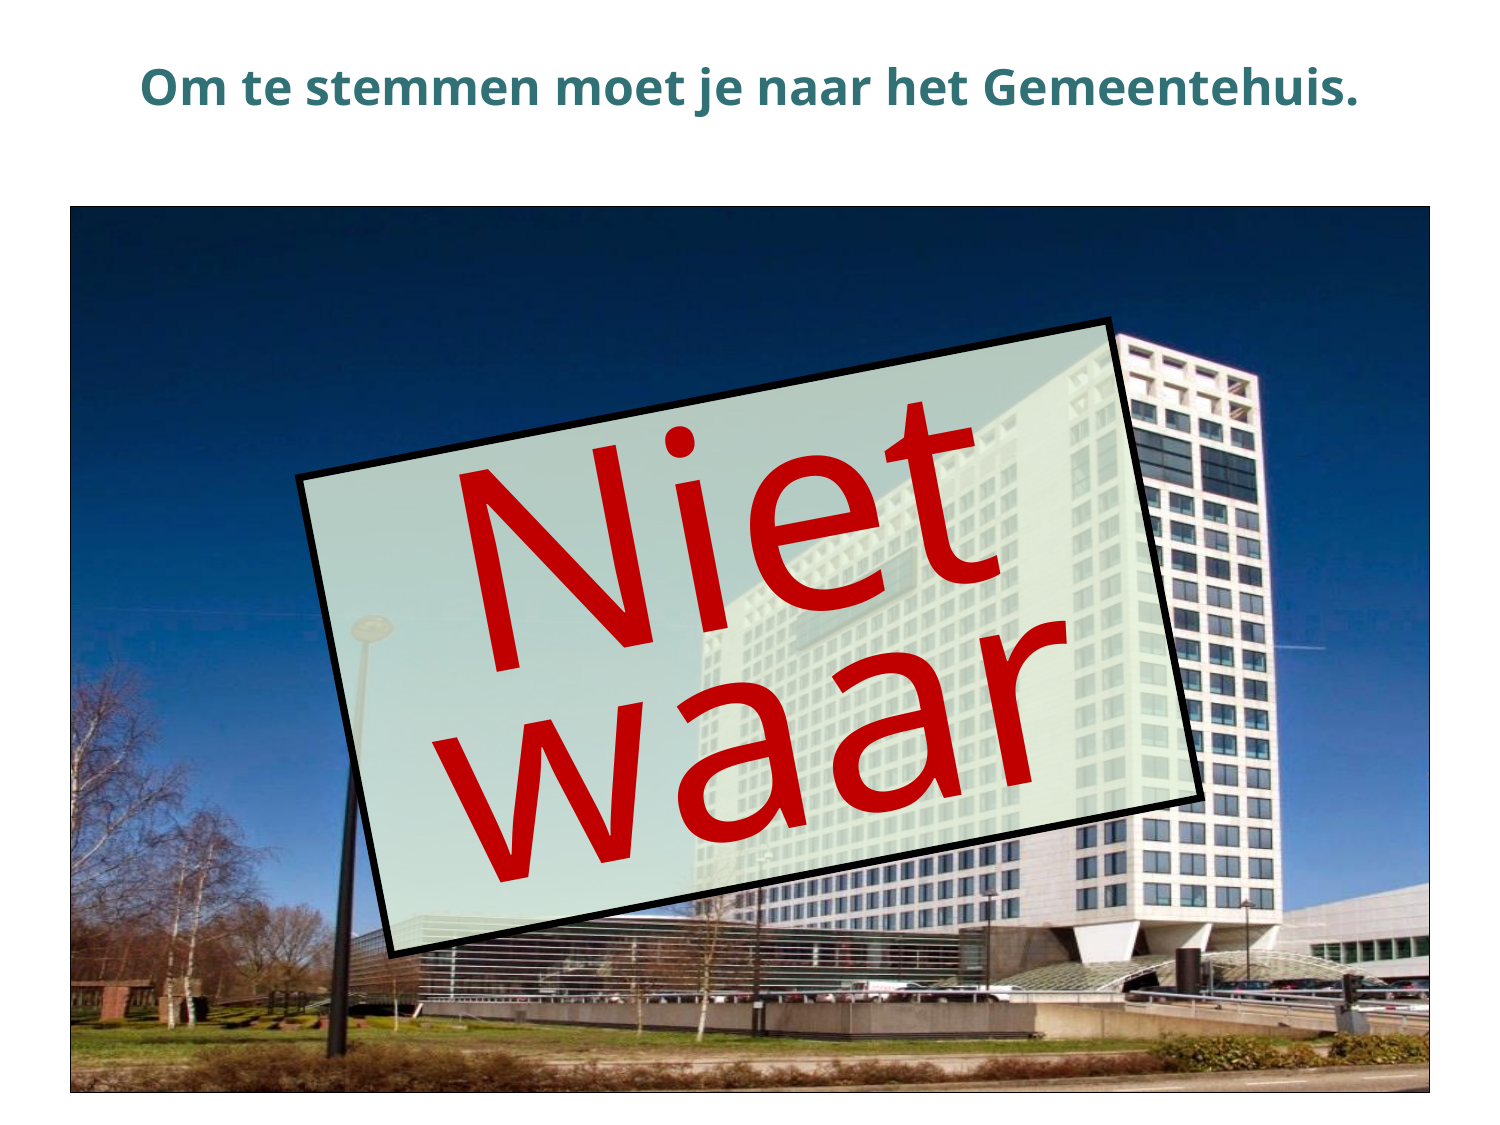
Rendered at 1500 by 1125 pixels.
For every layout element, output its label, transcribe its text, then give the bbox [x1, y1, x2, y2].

picture [70, 206, 1430, 1093]
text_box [301, 394, 1199, 901]
text_box Om te stemmen moet je naar het Gemeentehuis. [0, 35, 1500, 124]
